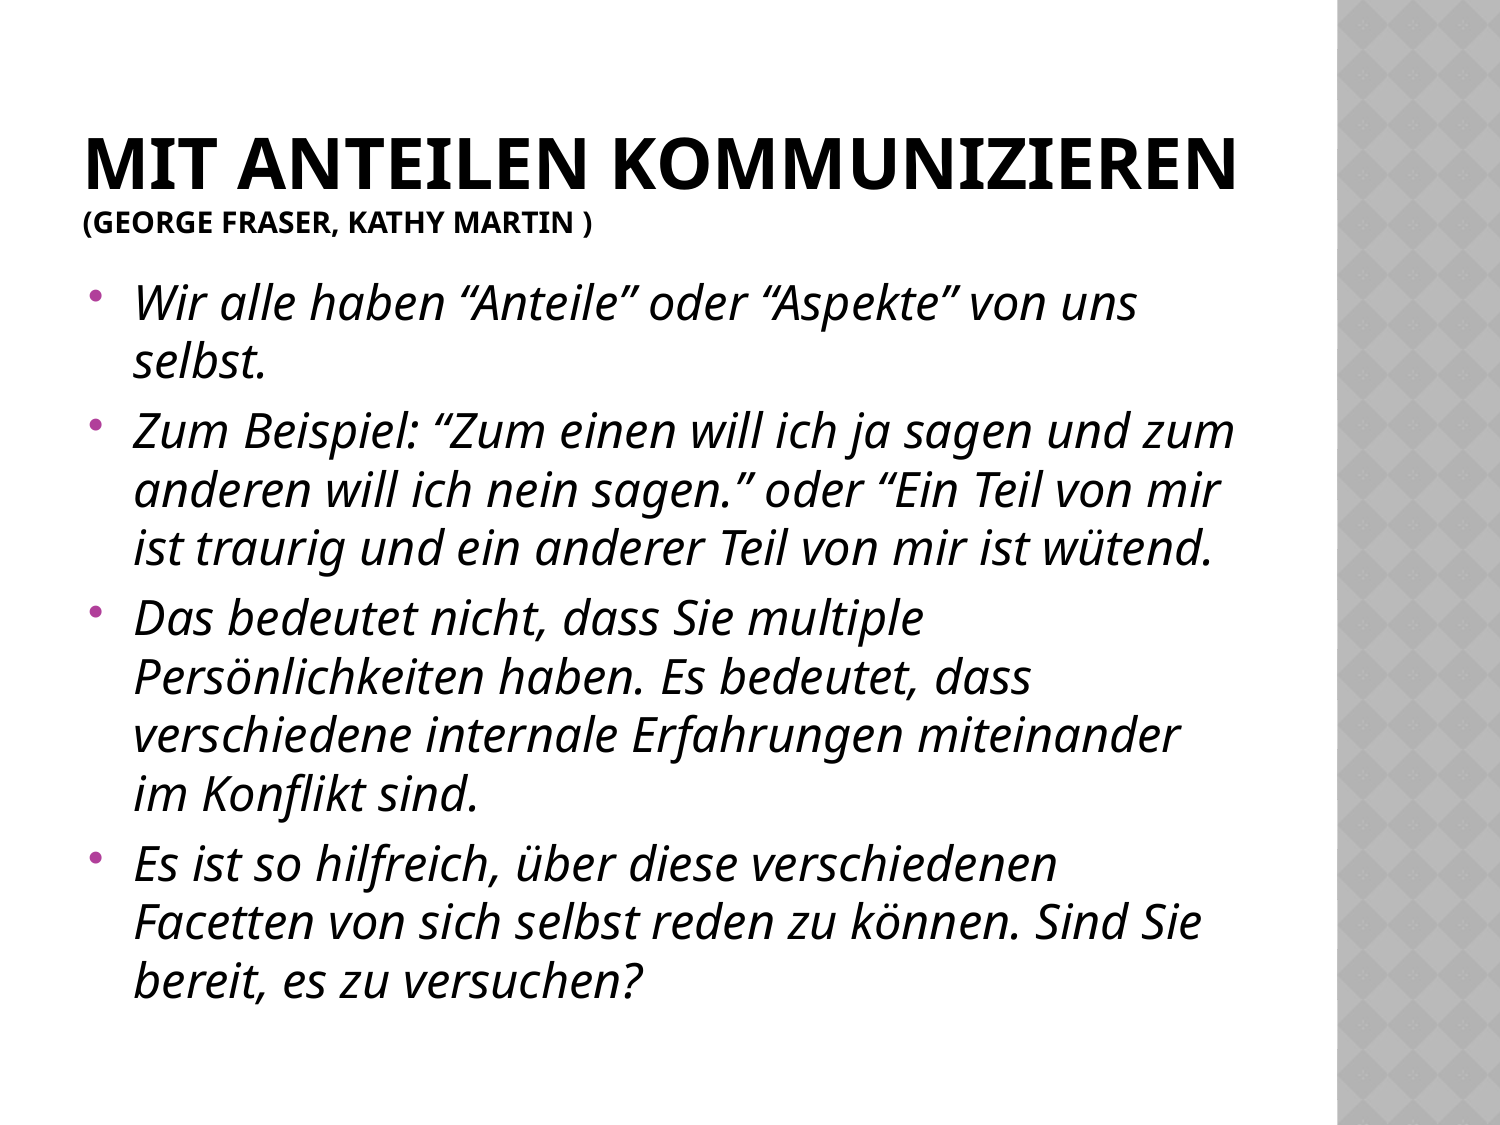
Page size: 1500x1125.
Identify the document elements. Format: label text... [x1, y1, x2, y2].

list Wir alle haben “Anteile” oder “Aspekte” von uns selbst. Zum Beispiel: “Zum einen will ich ja sagen und zum anderen will ich nein sagen.” oder “Ein Teil von mir ist traurig und ein anderer Teil von mir ist wütend. Das bedeutet nicht, dass Sie multiple Persönlichkeiten haben. Es bedeutet, dass verschiedene internale Erfahrungen miteinander im Konflikt sind. Es ist so hilfreich, über diese verschiedenen Facetten von sich selbst reden zu können. Sind Sie bereit, es zu versuchen? [75, 264, 1263, 1059]
title mit Anteilen Kommunizieren (George Fraser, kathy Martin ) [75, 52, 1263, 240]
